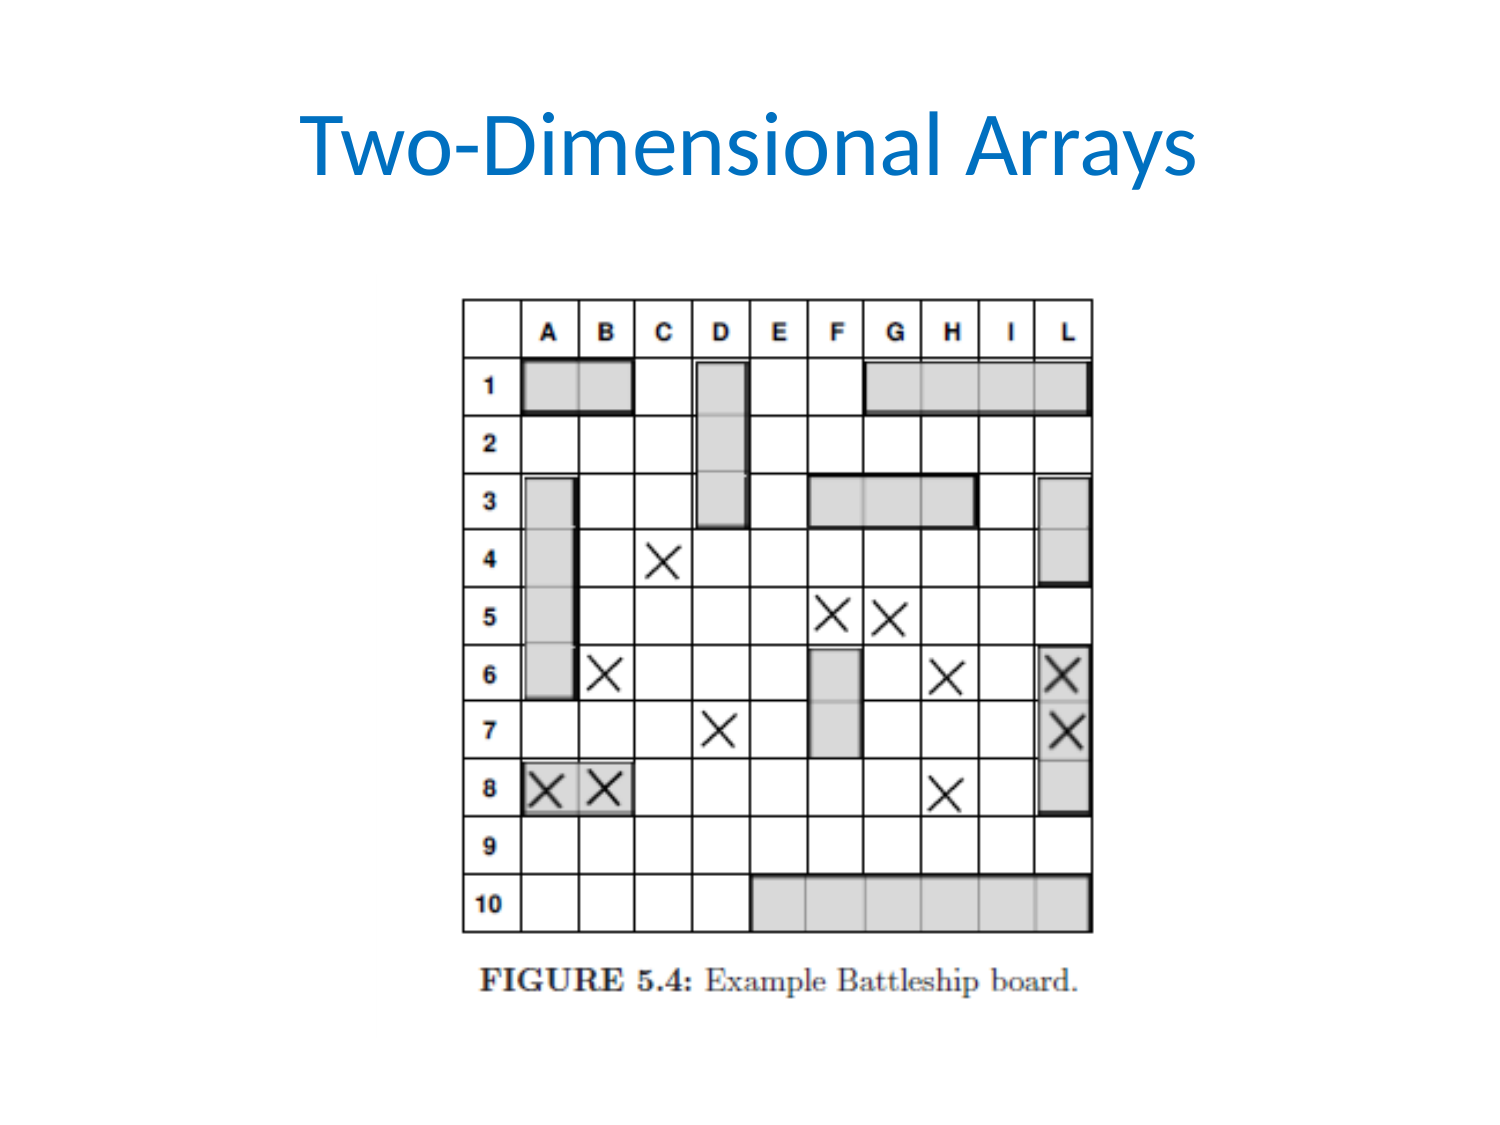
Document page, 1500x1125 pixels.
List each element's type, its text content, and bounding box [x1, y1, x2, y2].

title Two-Dimensional Arrays [75, 45, 1425, 233]
picture [374, 274, 1288, 1038]
